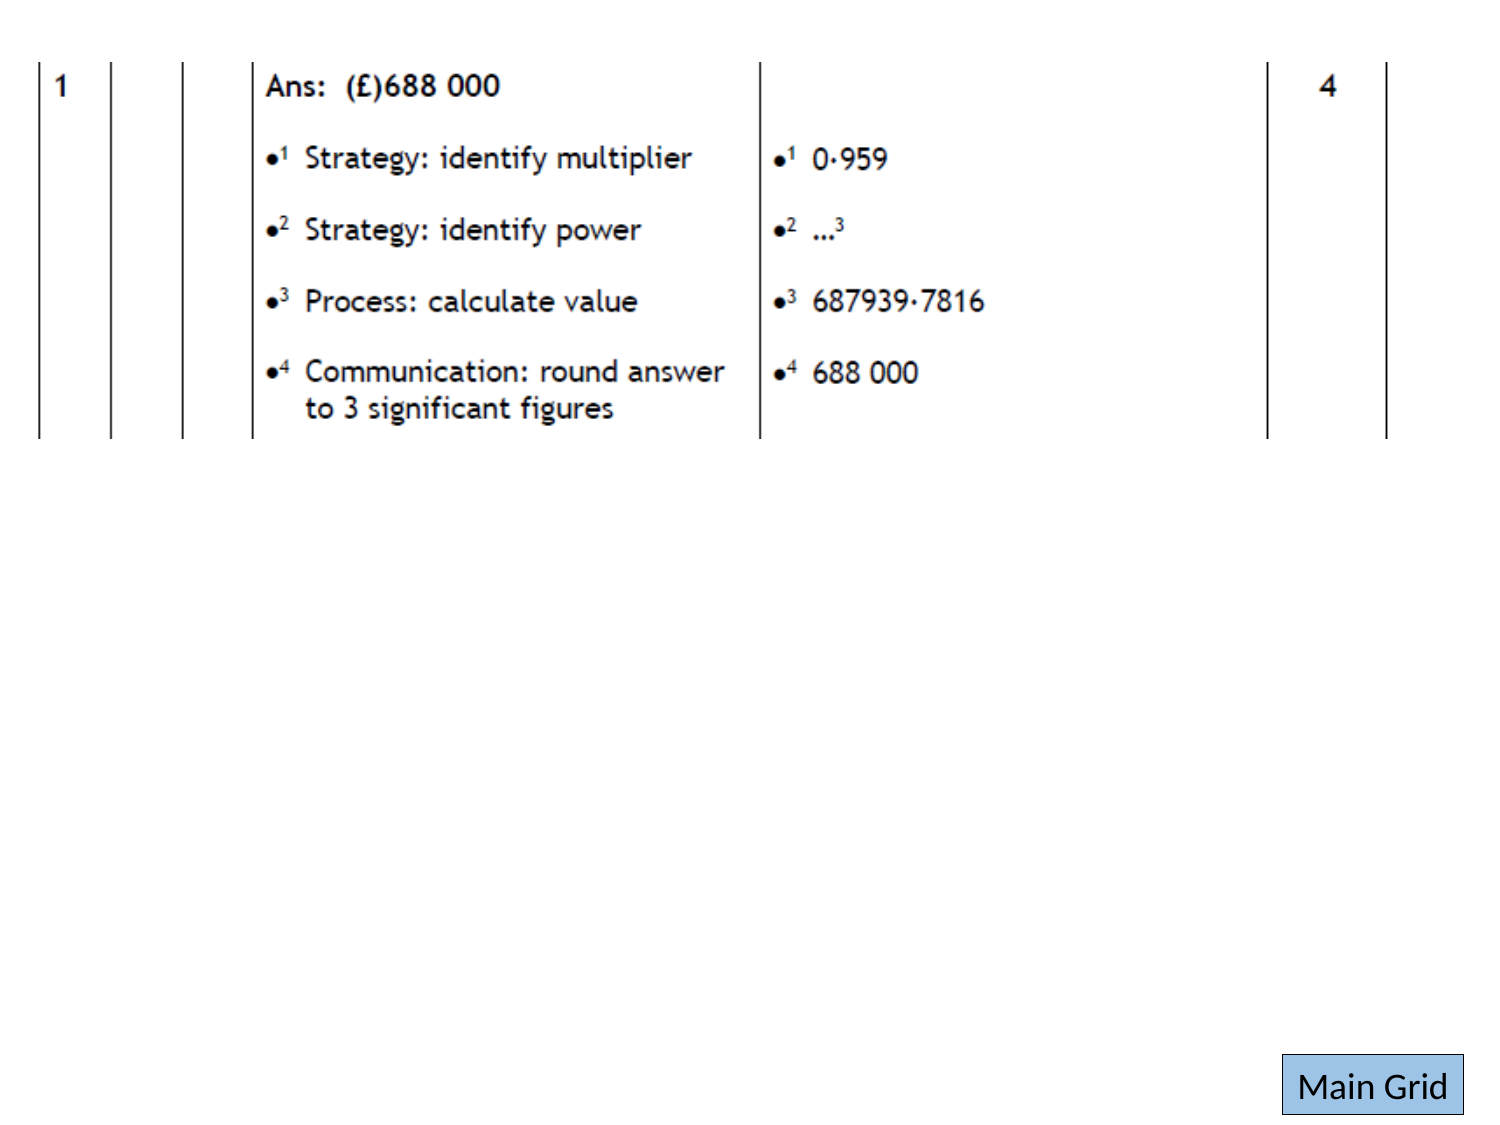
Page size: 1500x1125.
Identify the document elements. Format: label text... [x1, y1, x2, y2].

text_box Main Grid [1282, 1054, 1464, 1115]
picture [30, 62, 1405, 439]
